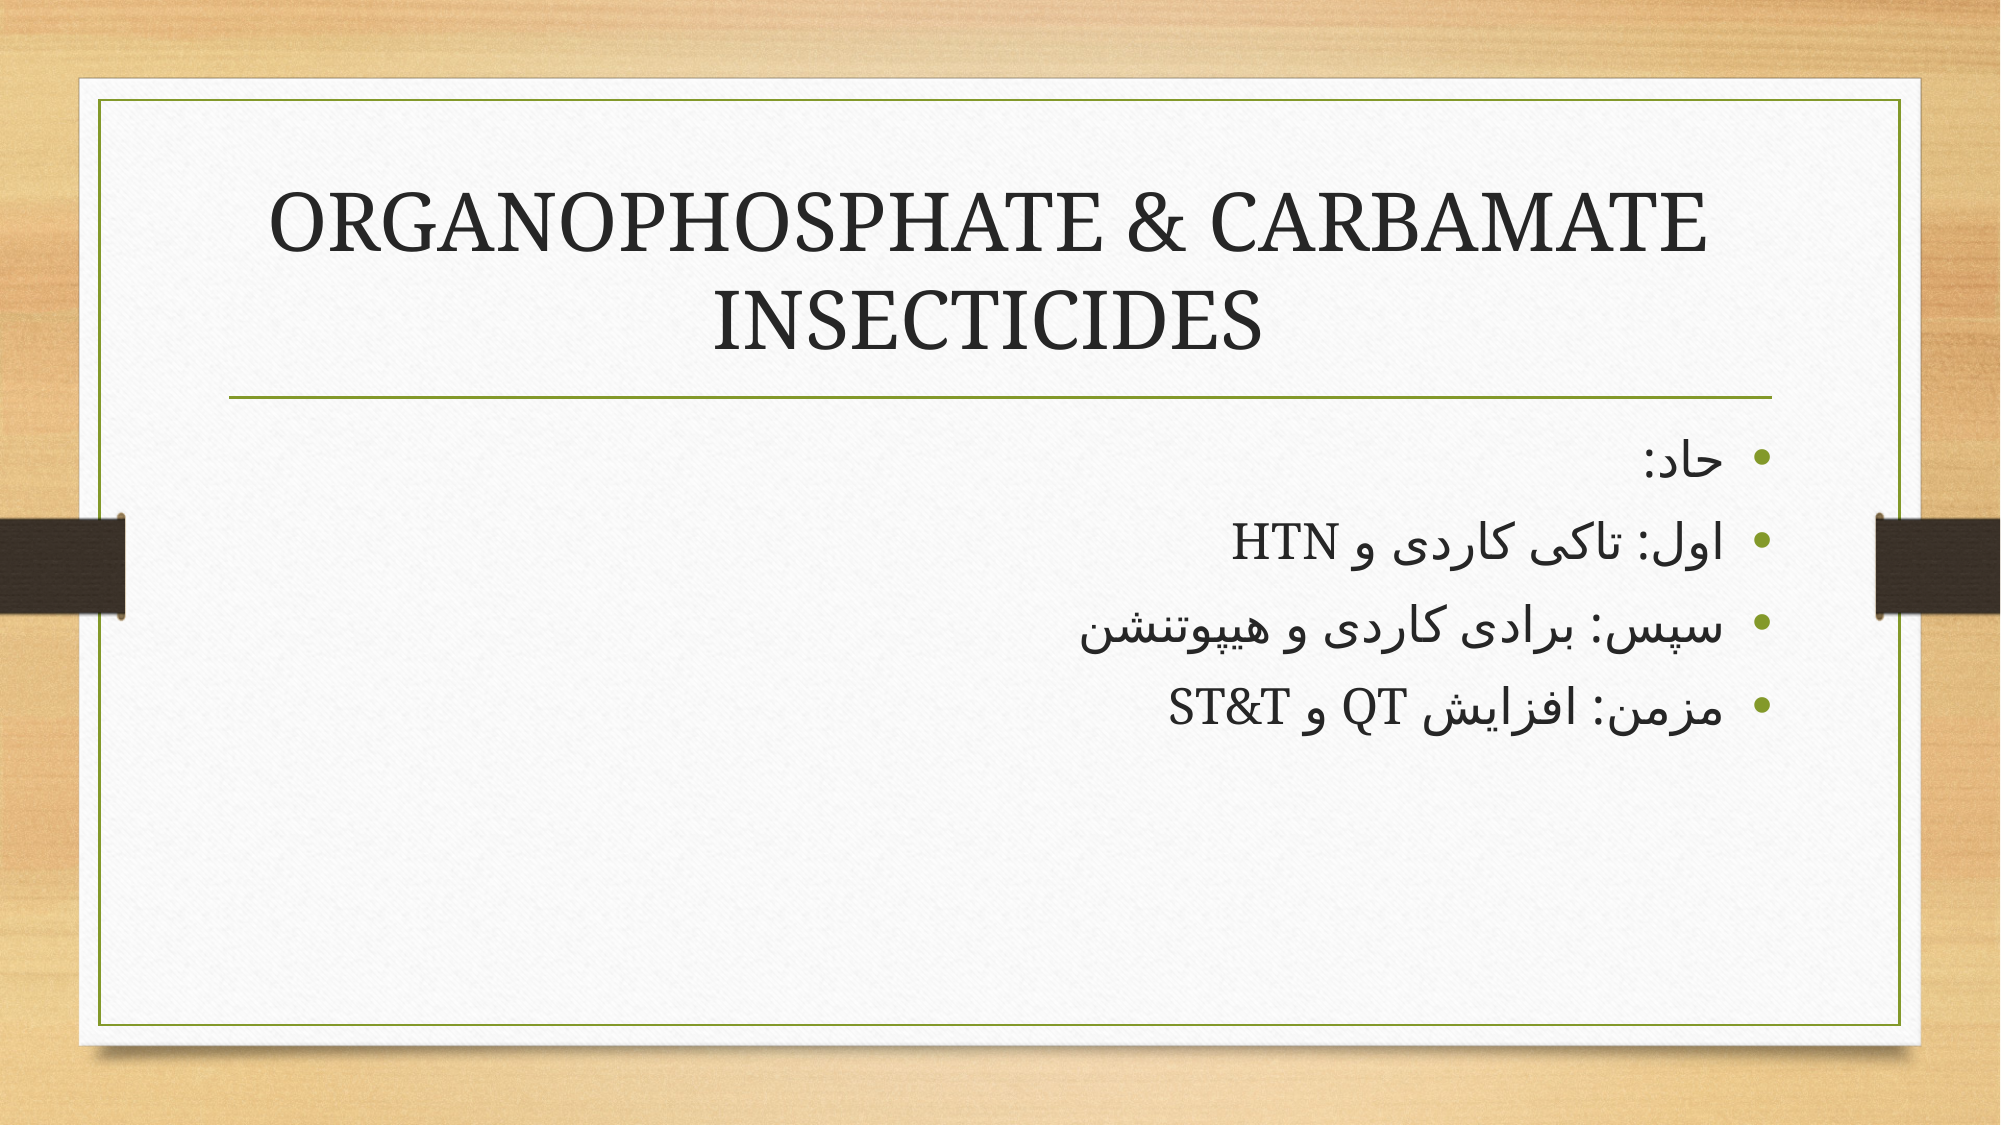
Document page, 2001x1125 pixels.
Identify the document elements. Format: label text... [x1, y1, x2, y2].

list حاد: اول: تاکی کاردی و HTN سپس: برادی کاردی و هیپوتنشن مزمن: افزایش QT و ST&T [212, 419, 1788, 964]
picture [0, 0, 2001, 1125]
title ORGANOPHOSPHATE & CARBAMATE INSECTICIDES [212, 161, 1788, 375]
